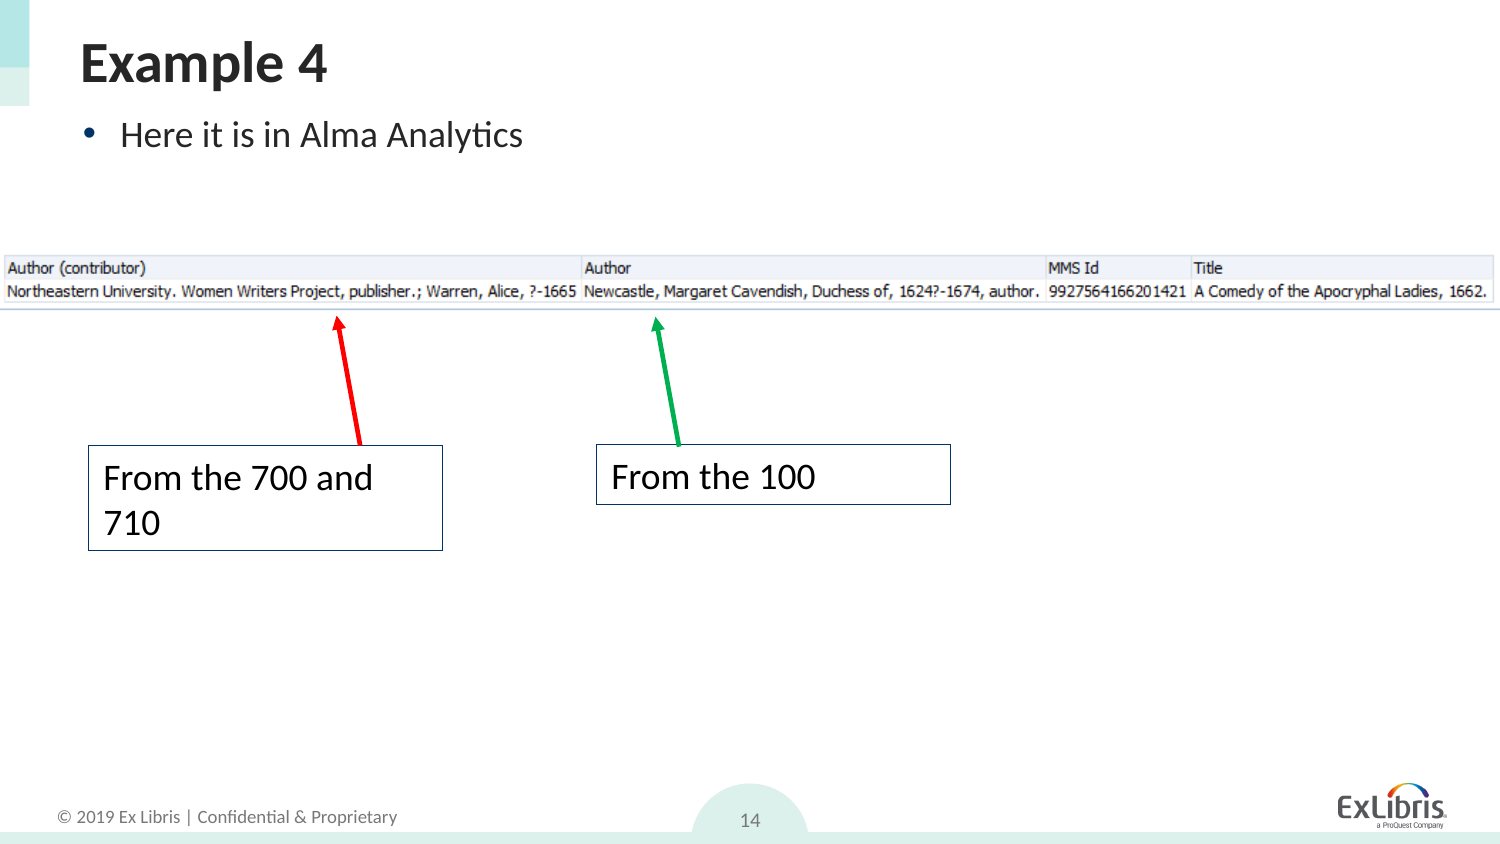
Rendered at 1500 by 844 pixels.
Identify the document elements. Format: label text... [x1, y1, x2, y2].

picture [1338, 783, 1447, 829]
list Here it is in Alma Analytics [67, 102, 1427, 198]
title Example 4 [64, 11, 1447, 107]
text_box From the 100 [596, 444, 951, 505]
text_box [655, 324, 680, 447]
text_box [336, 324, 361, 446]
slide_number 14 [705, 789, 795, 844]
picture [0, 245, 1500, 316]
text_box From the 700 and 710 [88, 445, 443, 551]
